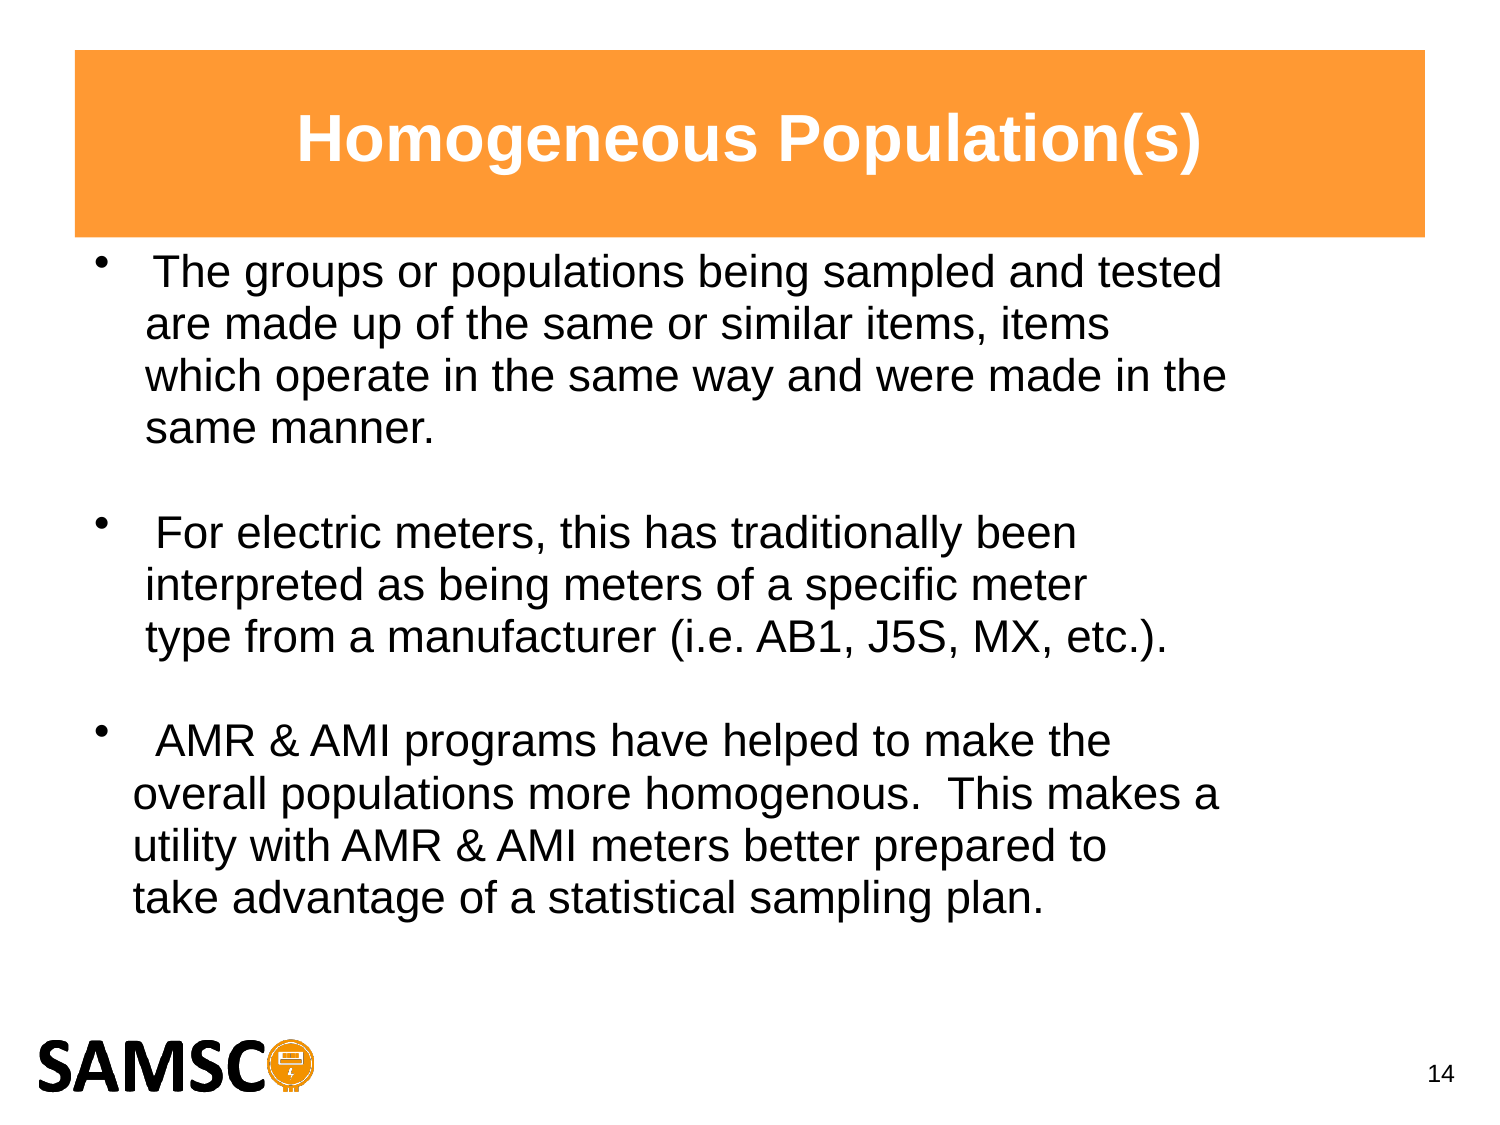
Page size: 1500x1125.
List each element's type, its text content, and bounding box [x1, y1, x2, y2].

picture [37, 1037, 314, 1095]
text_box Homogeneous Population(s) [74, 87, 1425, 183]
text_box The groups or populations being sampled and tested are made up of the same or similar items, items which operate in the same way and were made in the same manner. For electric meters, this has traditionally been interpreted as being meters of a specific meter type from a manufacturer (i.e. AB1, J5S, MX, etc.). AMR & AMI programs have helped to make the overall populations more homogenous. This makes a utility with AMR & AMI meters better prepared to take advantage of a statistical sampling plan. [79, 248, 1442, 929]
